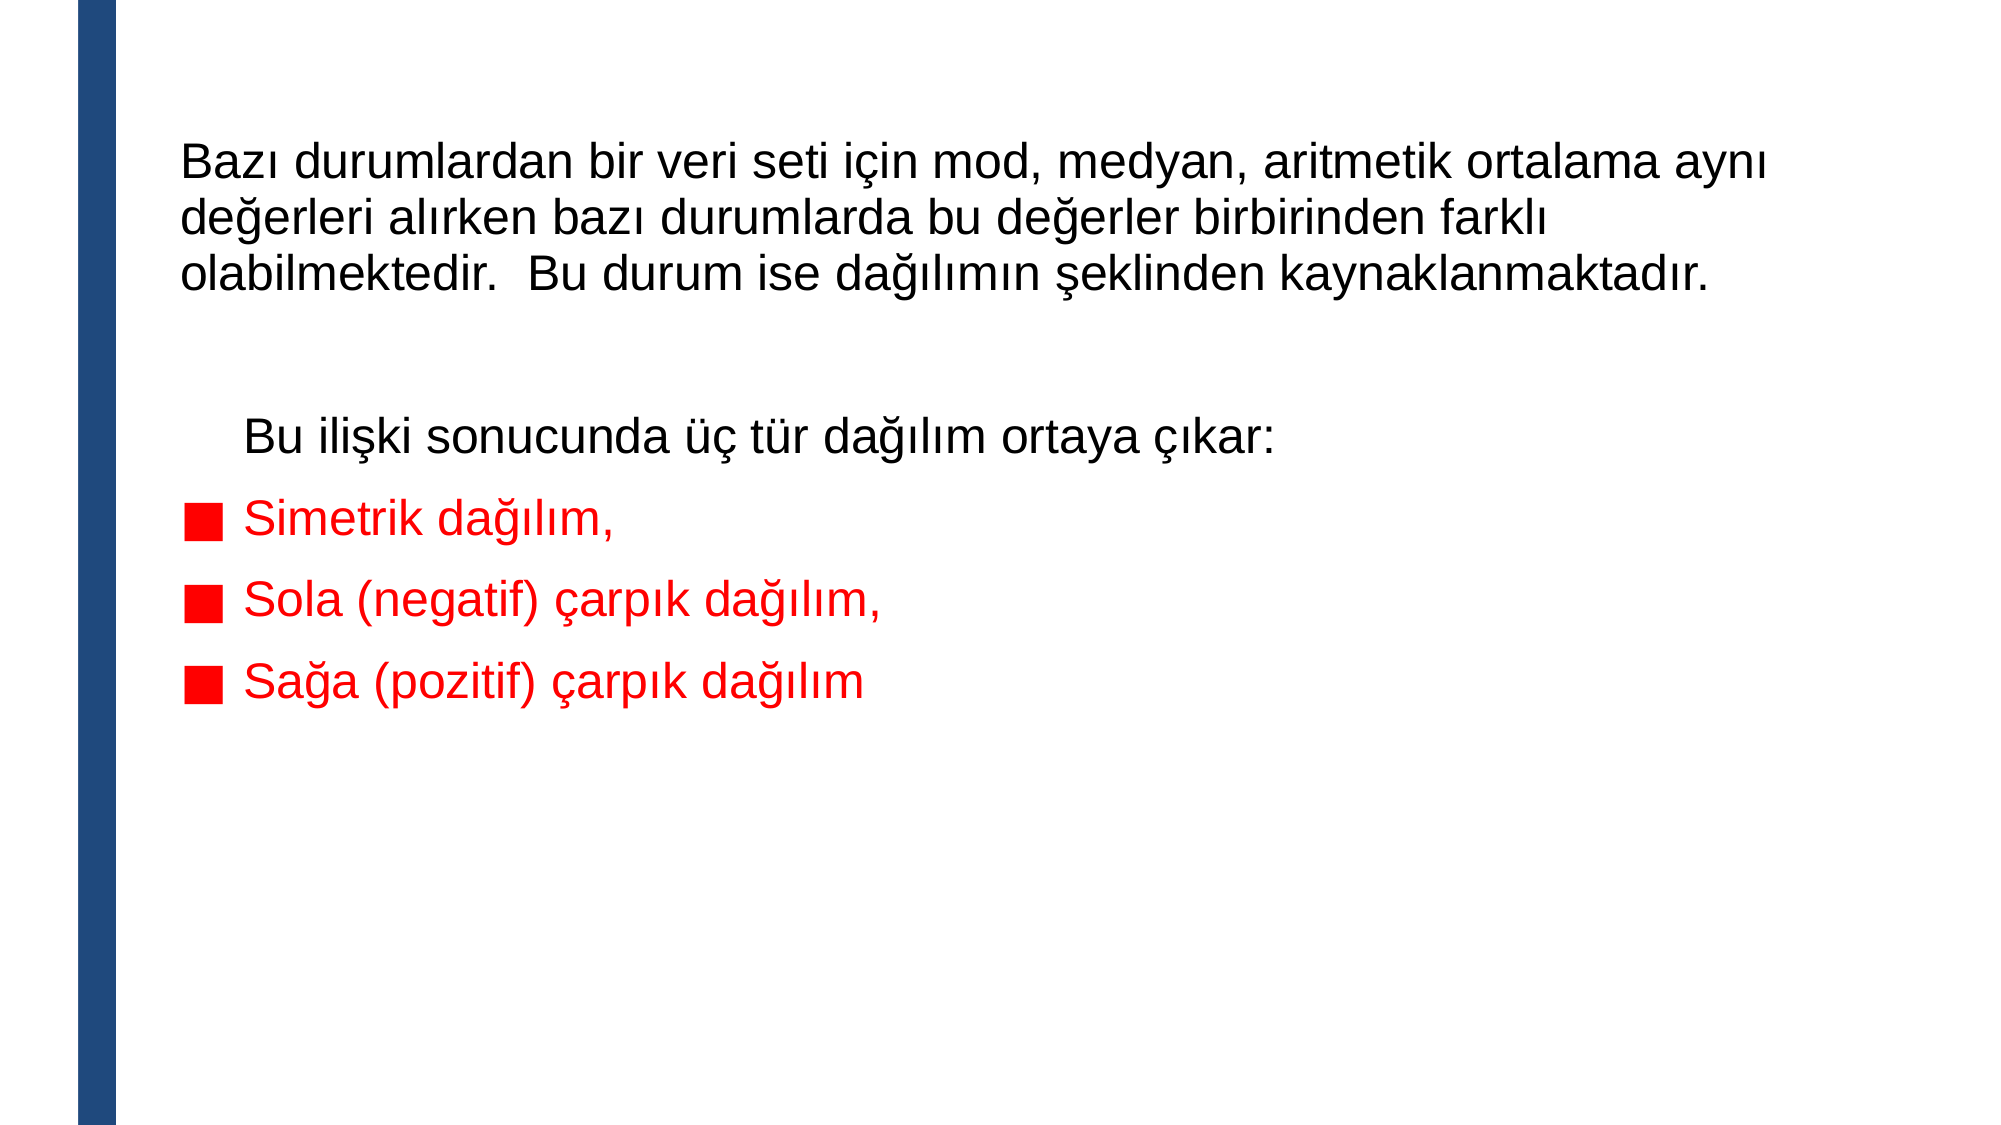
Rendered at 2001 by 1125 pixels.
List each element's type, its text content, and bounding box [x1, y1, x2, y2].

list Bazı durumlardan bir veri seti için mod, medyan, aritmetik ortalama aynı değerleri alırken bazı durumlarda bu değerler birbirinden farklı olabilmektedir. Bu durum ise dağılımın şeklinden kaynaklanmaktadır. Bu ilişki sonucunda üç tür dağılım ortaya çıkar: Simetrik dağılım, Sola (negatif) çarpık dağılım, Sağa (pozitif) çarpık dağılım [165, 125, 1851, 965]
